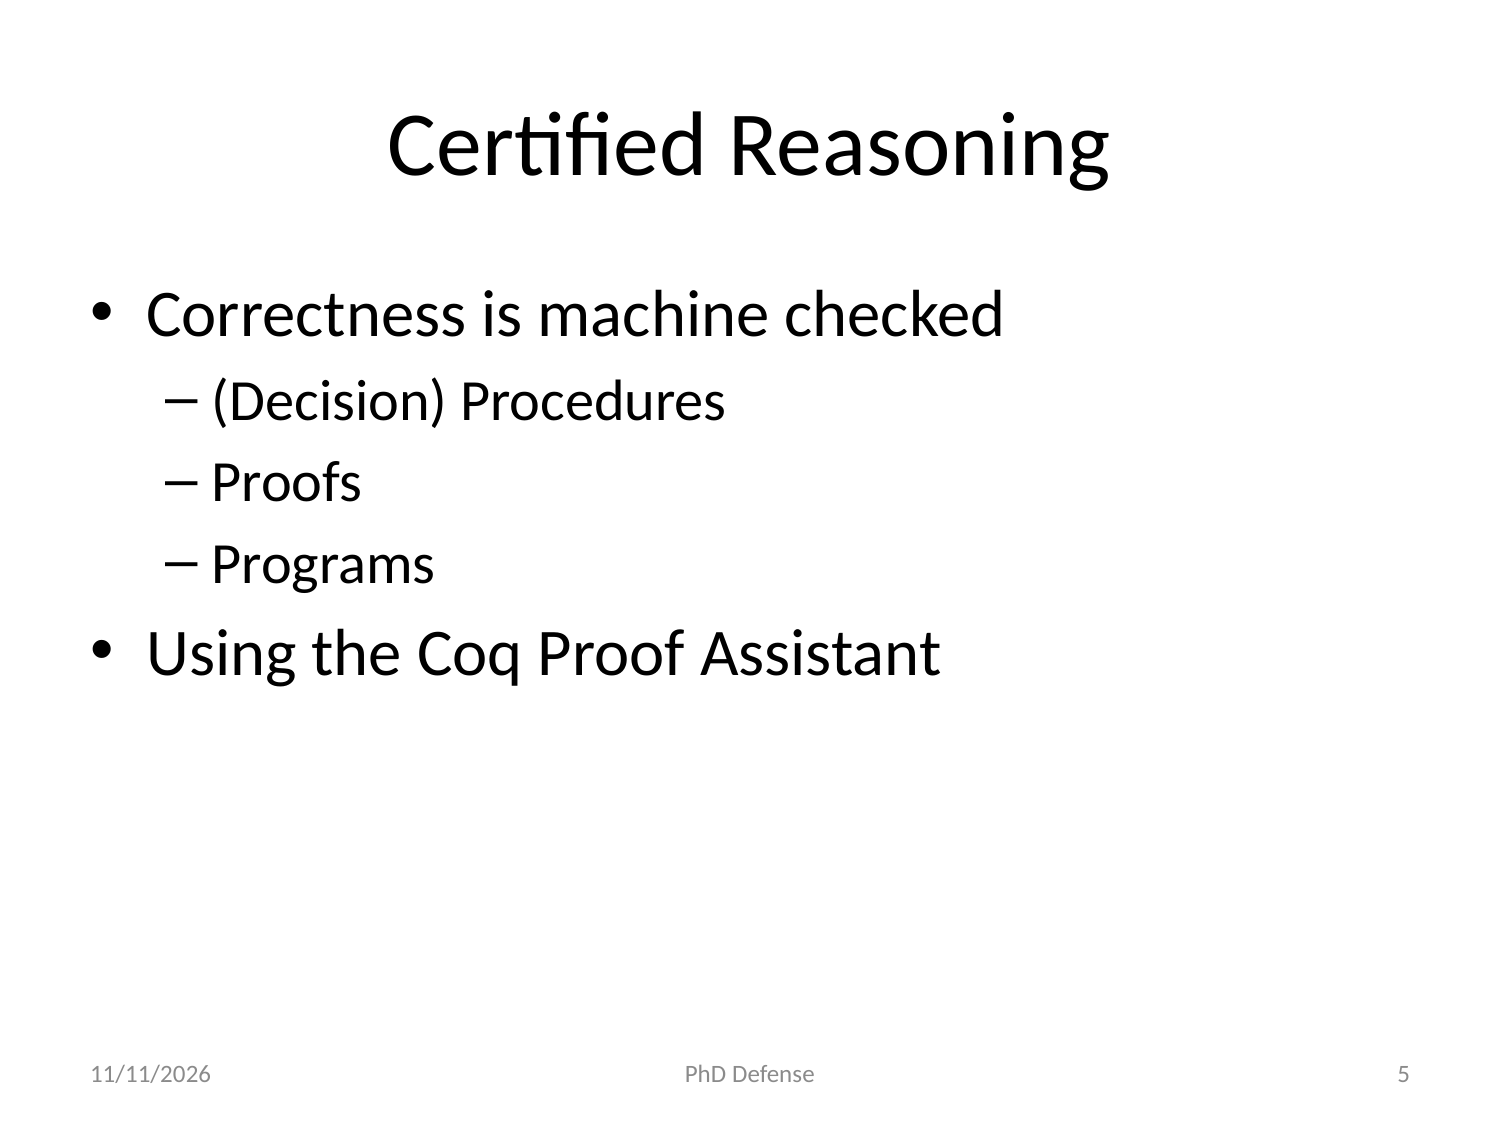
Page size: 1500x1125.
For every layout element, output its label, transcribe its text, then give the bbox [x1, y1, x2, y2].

list Correctness is machine checked (Decision) Procedures Proofs Programs Using the Coq Proof Assistant [75, 262, 1425, 1005]
title Certified Reasoning [75, 45, 1425, 233]
footer PhD Defense [512, 1042, 988, 1103]
slide_number 5 [1074, 1042, 1425, 1103]
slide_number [75, 1042, 425, 1103]
